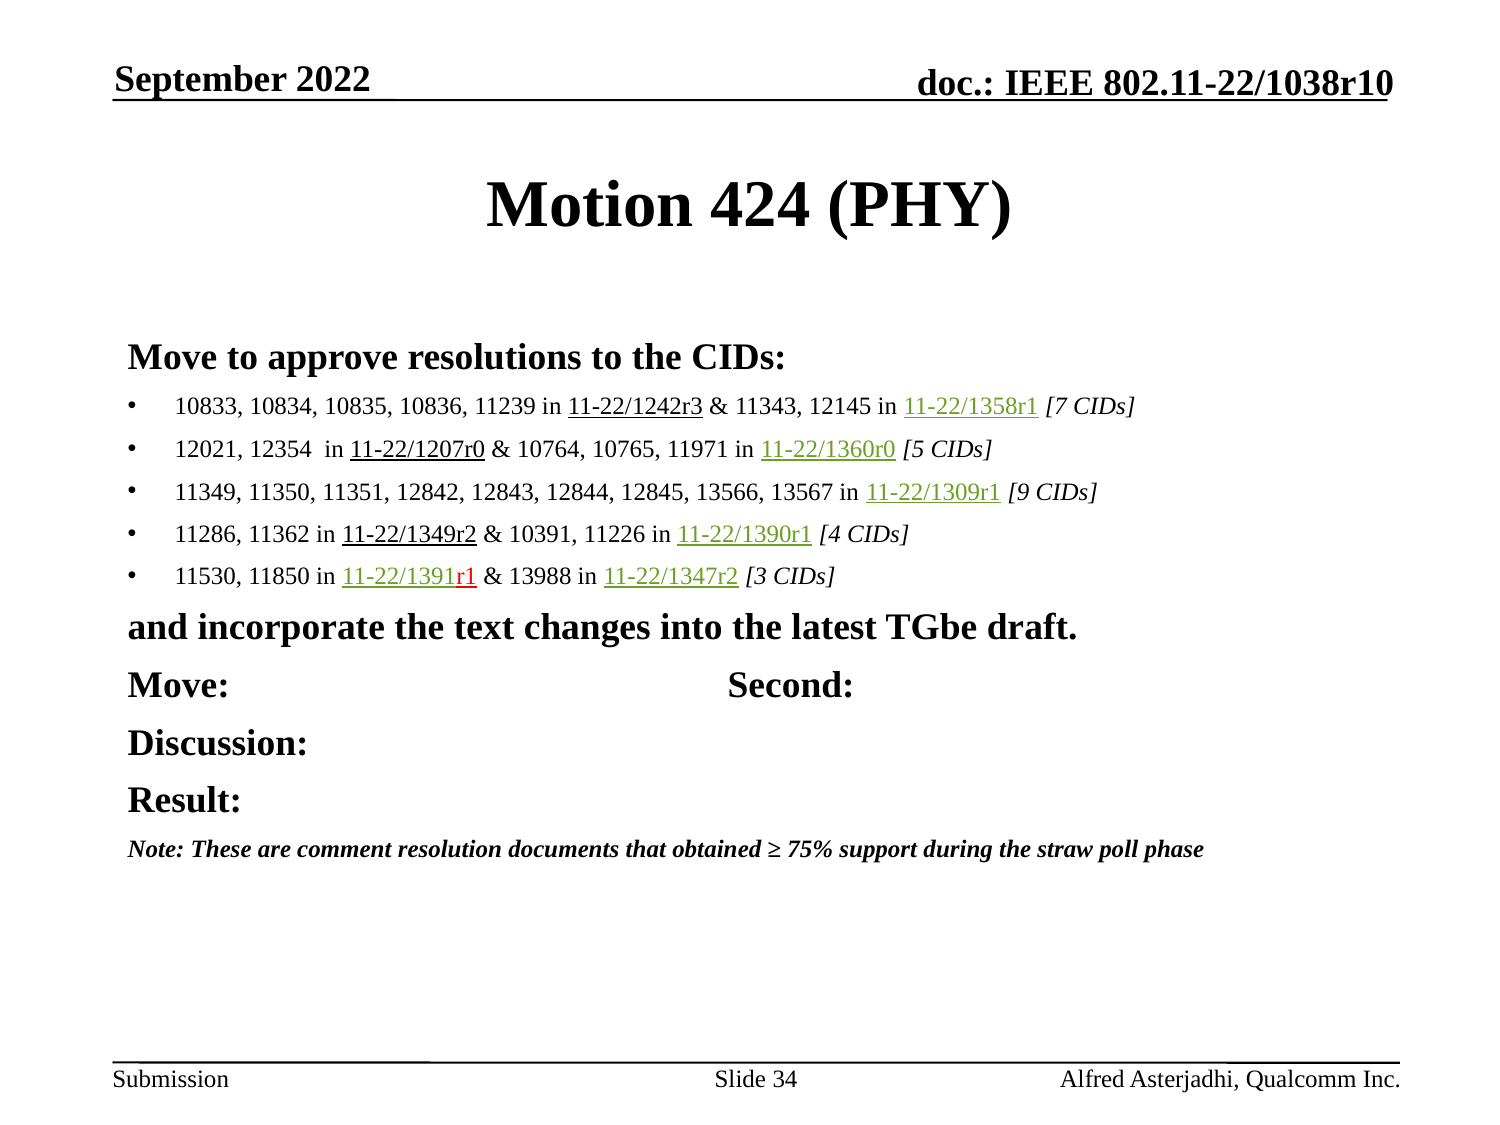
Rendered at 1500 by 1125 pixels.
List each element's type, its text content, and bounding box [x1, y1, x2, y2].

list Move to approve resolutions to the CIDs: 10833, 10834, 10835, 10836, 11239 in 11-22/1242r3 & 11343, 12145 in 11-22/1358r1 [7 CIDs] 12021, 12354 in 11-22/1207r0 & 10764, 10765, 11971 in 11-22/1360r0 [5 CIDs] 11349, 11350, 11351, 12842, 12843, 12844, 12845, 13566, 13567 in 11-22/1309r1 [9 CIDs] 11286, 11362 in 11-22/1349r2 & 10391, 11226 in 11-22/1390r1 [4 CIDs] 11530, 11850 in 11-22/1391r1 & 13988 in 11-22/1347r2 [3 CIDs] and incorporate the text changes into the latest TGbe draft. Move: Second: Discussion: Result: Note: These are comment resolution documents that obtained ≥ 75% support during the straw poll phase [112, 324, 1388, 1063]
slide_number Slide 34 [712, 1061, 800, 1123]
footer Alfred Asterjadhi, Qualcomm Inc. [878, 1061, 1402, 1093]
title Motion 424 (PHY) [112, 112, 1388, 288]
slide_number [114, 54, 423, 100]
